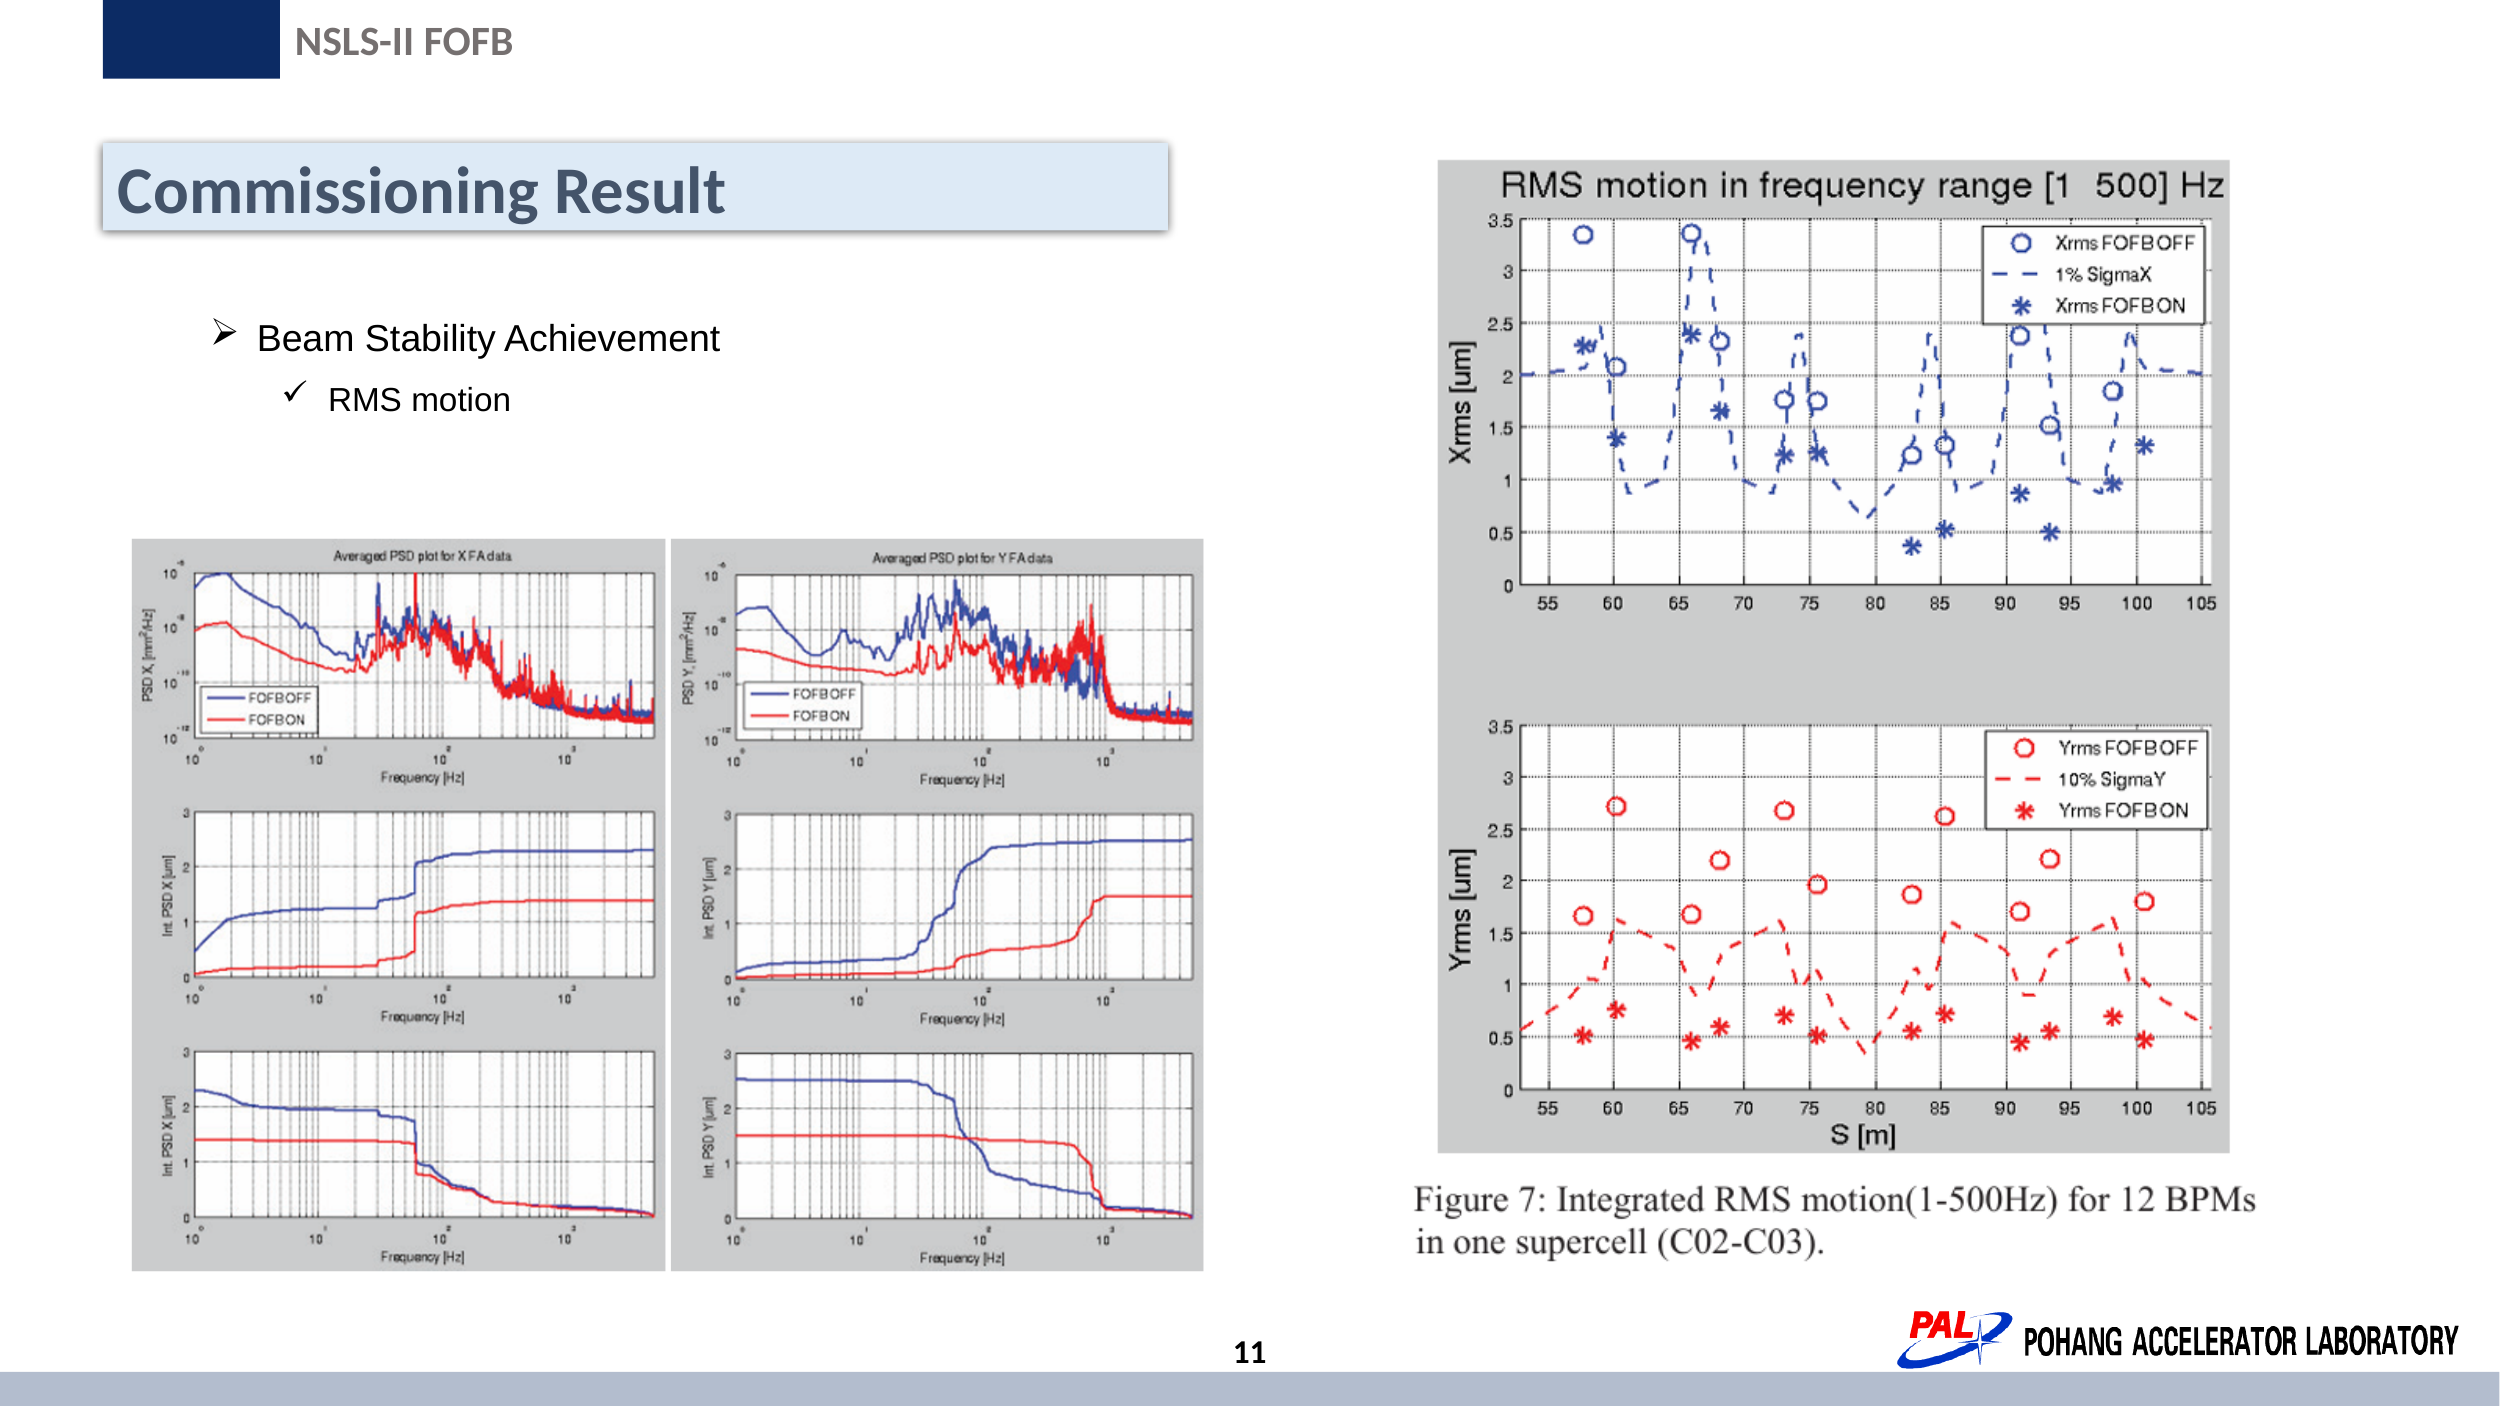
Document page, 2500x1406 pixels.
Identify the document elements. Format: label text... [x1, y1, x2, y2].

text_box Commissioning Result [102, 142, 1168, 231]
picture [1388, 129, 2313, 1277]
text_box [102, 0, 1388, 79]
text_box Beam Stability Achievement RMS motion [195, 283, 1383, 476]
picture [102, 520, 1250, 1289]
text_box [0, 1311, 2500, 1406]
